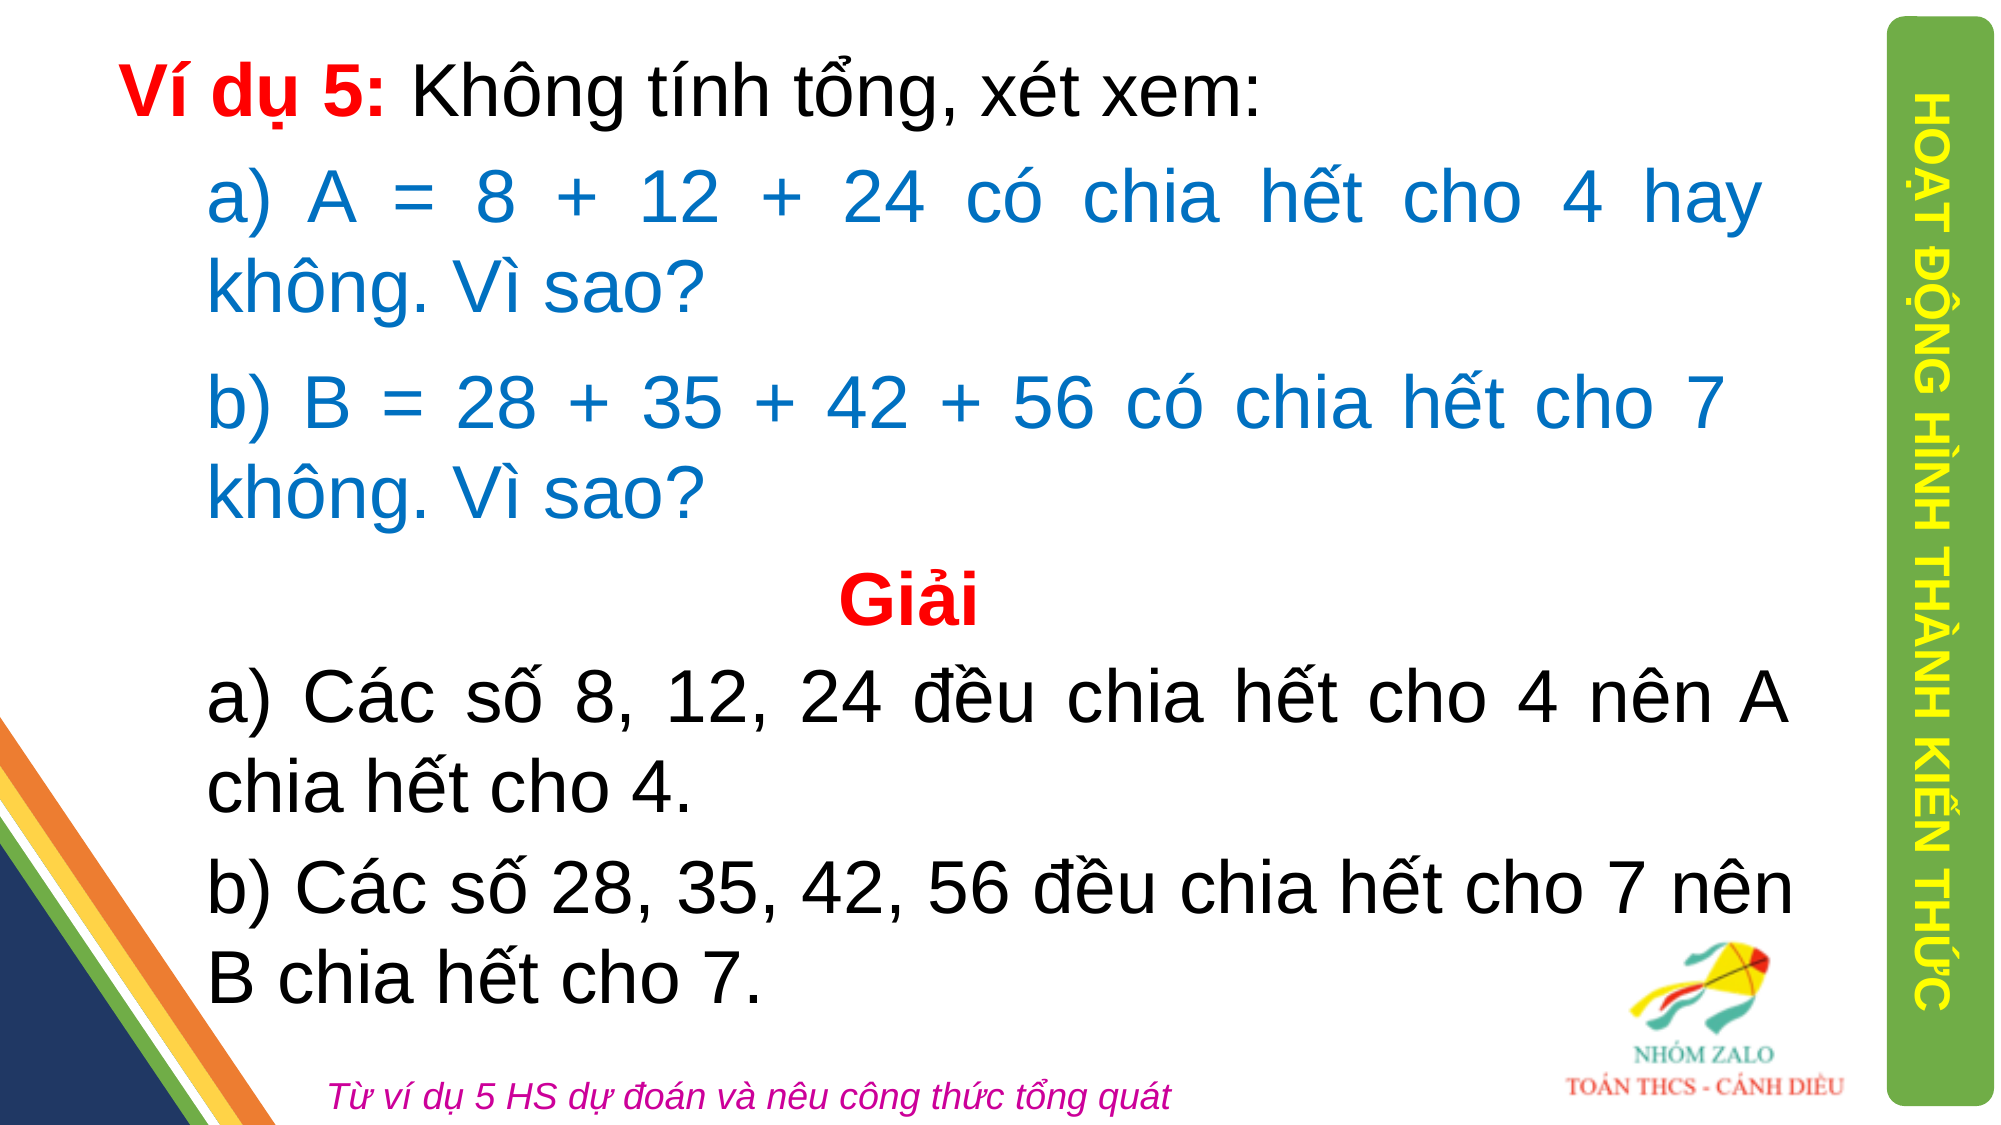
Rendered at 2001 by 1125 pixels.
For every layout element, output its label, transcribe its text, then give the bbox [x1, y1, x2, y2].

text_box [1375, 527, 2000, 636]
text_box Từ ví dụ 5 HS dự đoán và nêu công thức tổng quát [311, 1064, 1187, 1125]
text_box a) A = 8 + 12 + 24 có chia hết cho 4 hay không. Vì sao? [191, 139, 1780, 335]
text_box b) Các số 28, 35, 42, 56 đều chia hết cho 7 nên B chia hết cho 7. [191, 831, 1812, 1026]
picture [0, 0, 2001, 1125]
text_box Ví dụ 5: Không tính tổng, xét xem: [104, 33, 1632, 139]
text_box a) Các số 8, 12, 24 đều chia hết cho 4 nên A chia hết cho 4. [191, 640, 1802, 831]
text_box b) B = 28 + 35 + 42 + 56 có chia hết cho 7 không. Vì sao? [191, 346, 1744, 542]
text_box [0, 509, 187, 1125]
text_box Giải [824, 543, 1032, 640]
